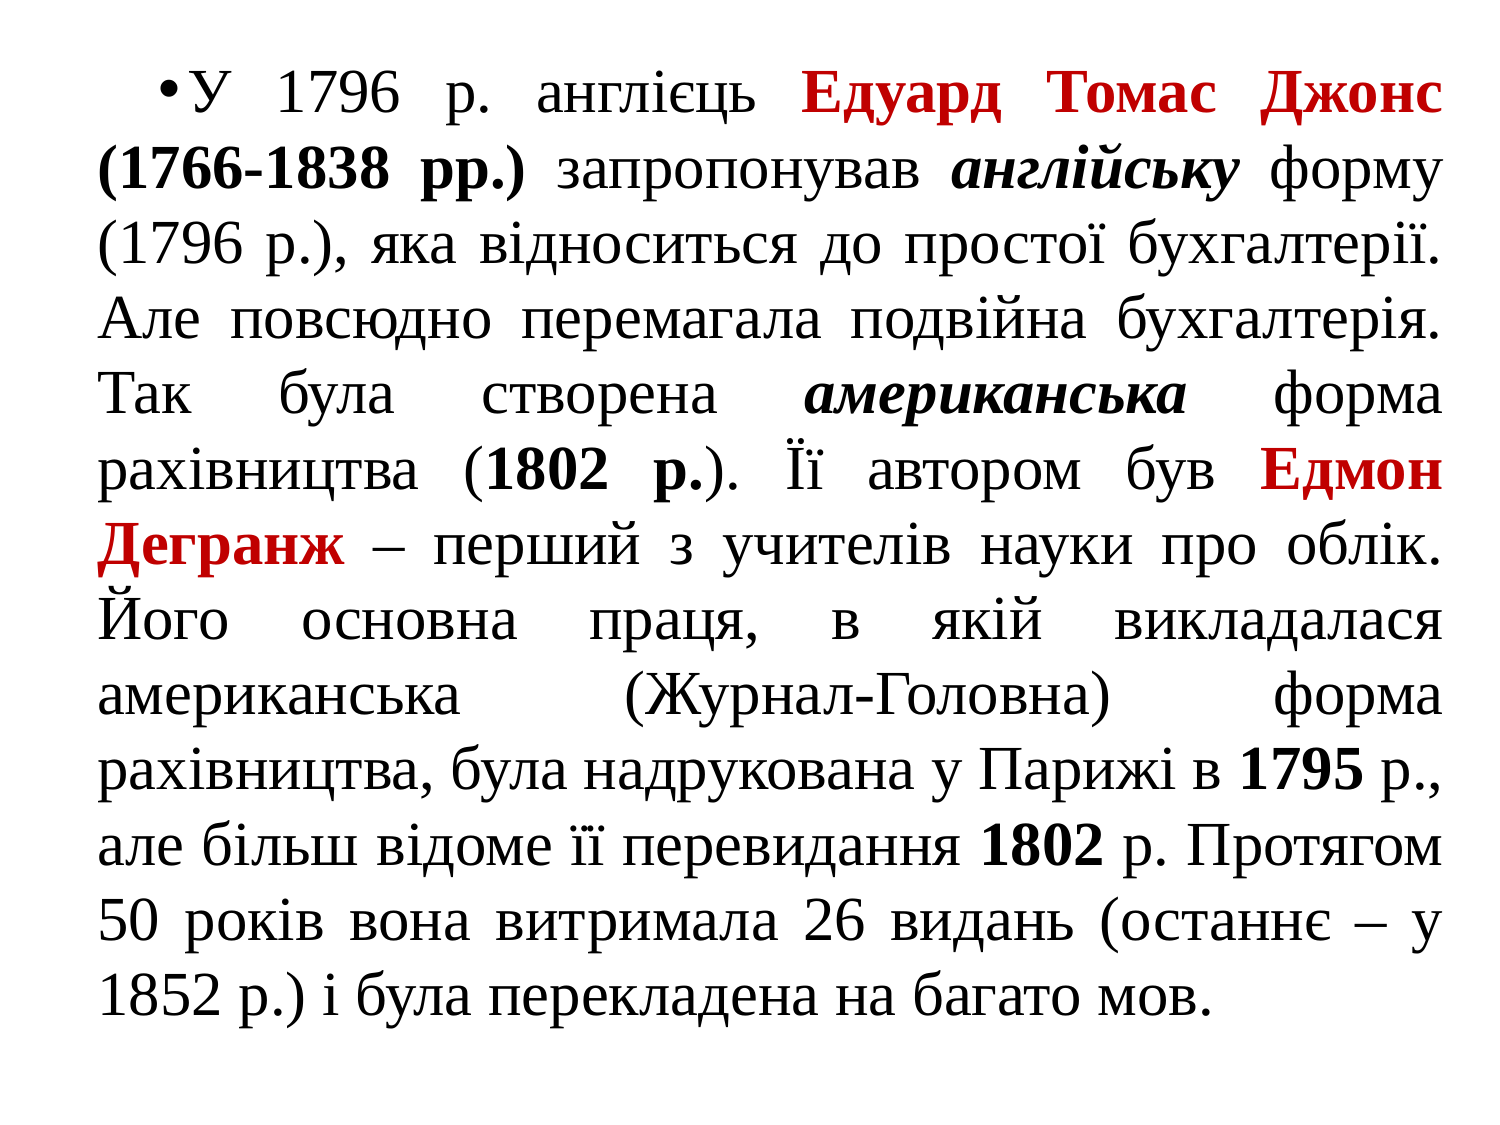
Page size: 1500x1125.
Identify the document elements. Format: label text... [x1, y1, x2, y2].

list У 1796 р. англієць Едуард Томас Джонс (1766-1838 рр.) запропонував англійську форму (1796 р.), яка відноситься до простої бухгалтерії. Але повсюдно перемагала подвійна бухгалтерія. Так була створена американська форма рахівництва (1802 р.). Її автором був Едмон Дегранж – перший з учителів науки про облік. Його основна праця, в якій викладалася американська (Журнал-Головна) форма рахівництва, була надрукована у Парижі в 1795 р., але більш відоме її перевидання 1802 р. Протягом 50 років вона витримала 26 видань (останнє – у 1852 р.) і була перекладена на багато мов. [29, 42, 1459, 1094]
